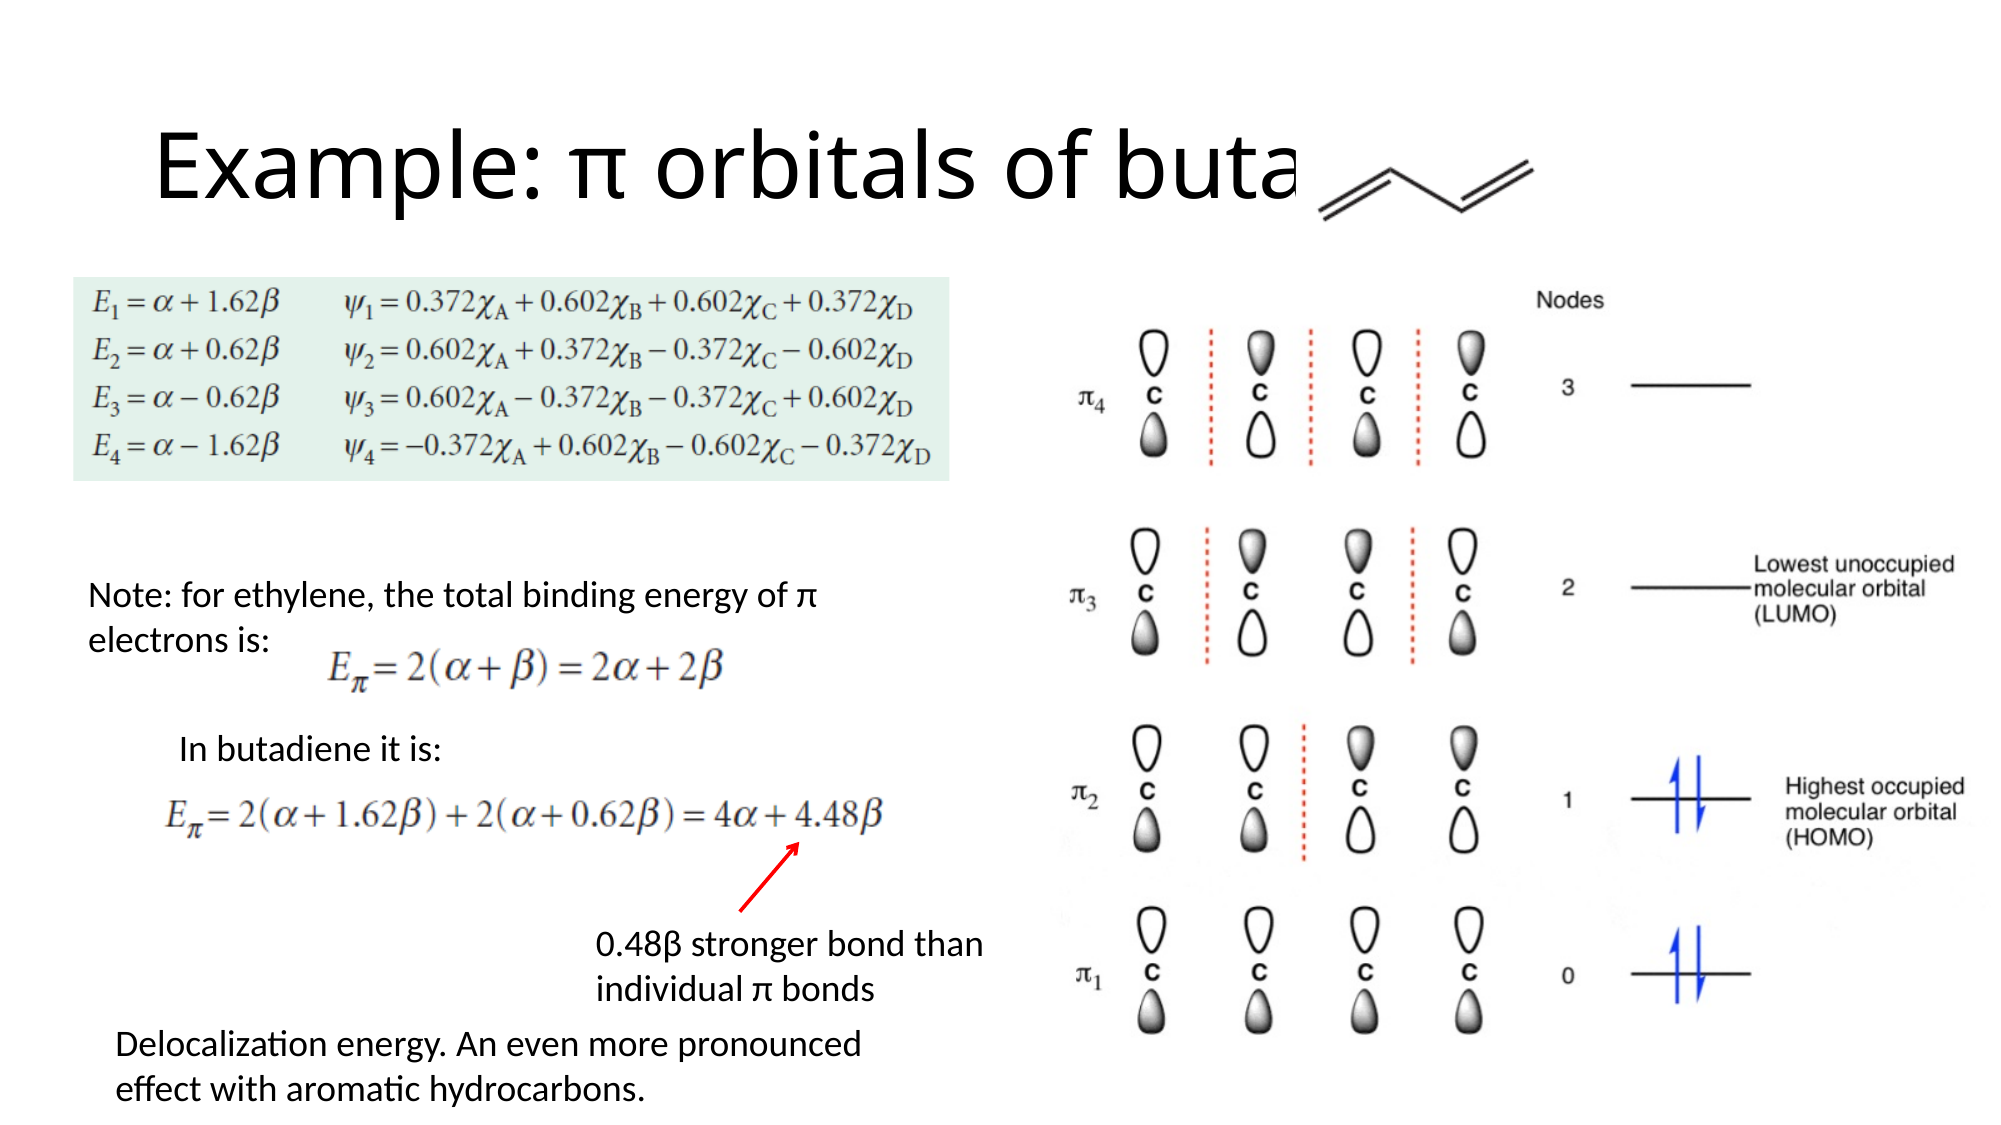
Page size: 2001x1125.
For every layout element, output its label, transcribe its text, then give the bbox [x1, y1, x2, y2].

text_box 0.48β stronger bond than individual π bonds [580, 911, 1000, 1017]
title Example: π orbitals of butadiene [137, 59, 1863, 278]
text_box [739, 841, 800, 912]
text_box In butadiene it is: [164, 716, 517, 777]
picture [1050, 286, 2000, 1051]
text_box Delocalization energy. An even more pronounced effect with aromatic hydrocarbons. [100, 1012, 928, 1117]
picture [159, 791, 895, 844]
picture [326, 638, 727, 698]
picture [1295, 118, 1552, 241]
text_box Note: for ethylene, the total binding energy of π electrons is: [73, 562, 960, 668]
picture [73, 277, 950, 481]
